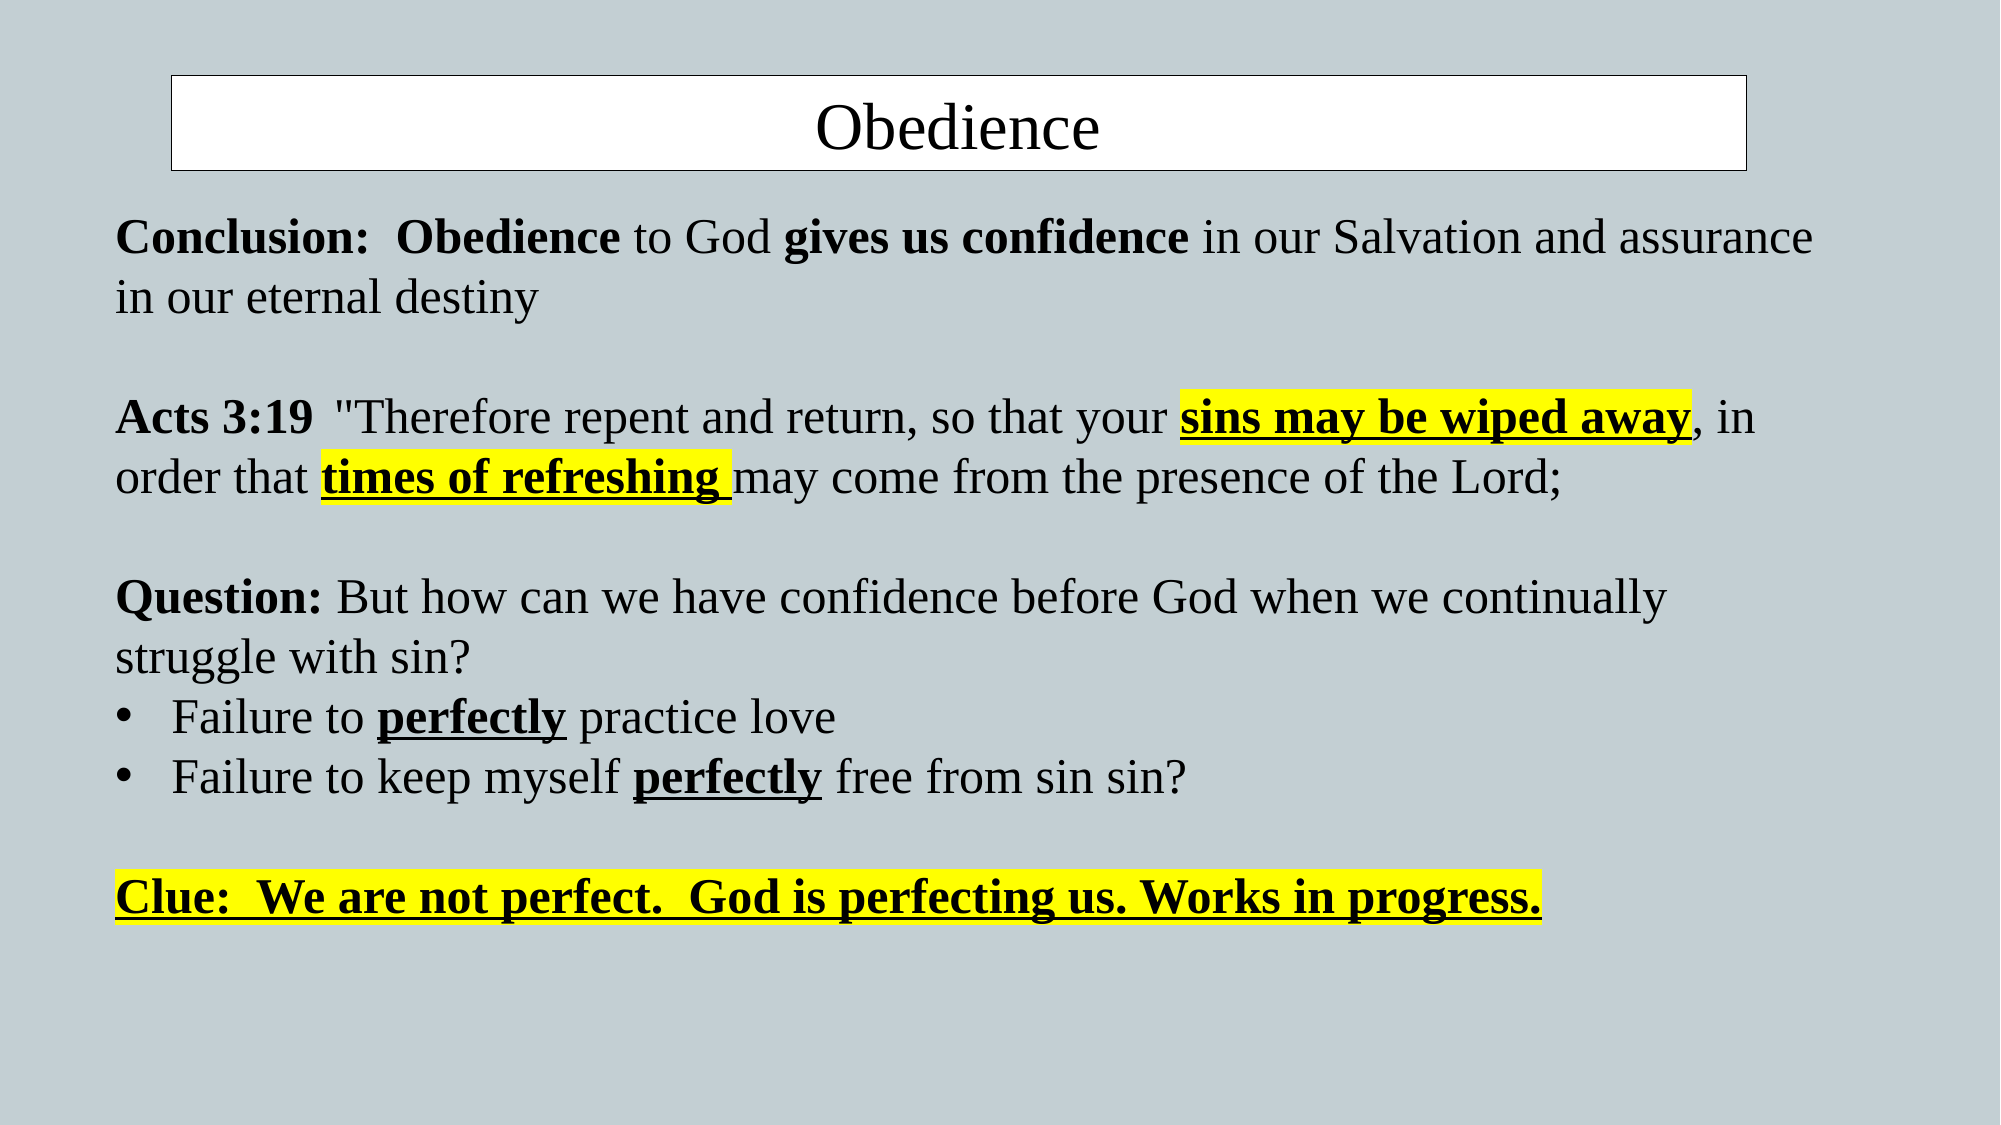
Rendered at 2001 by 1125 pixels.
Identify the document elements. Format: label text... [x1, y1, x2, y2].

text_box Obedience [171, 75, 1747, 171]
text_box Conclusion: Obedience to God gives us confidence in our Salvation and assurance in our eternal destiny Acts 3:19 "Therefore repent and return, so that your sins may be wiped away, in order that times of refreshing may come from the presence of the Lord; Question: But how can we have confidence before God when we continually struggle with sin? Failure to perfectly practice love Failure to keep myself perfectly free from sin sin? Clue: We are not perfect. God is perfecting us. Works in progress. [62, 196, 1855, 992]
